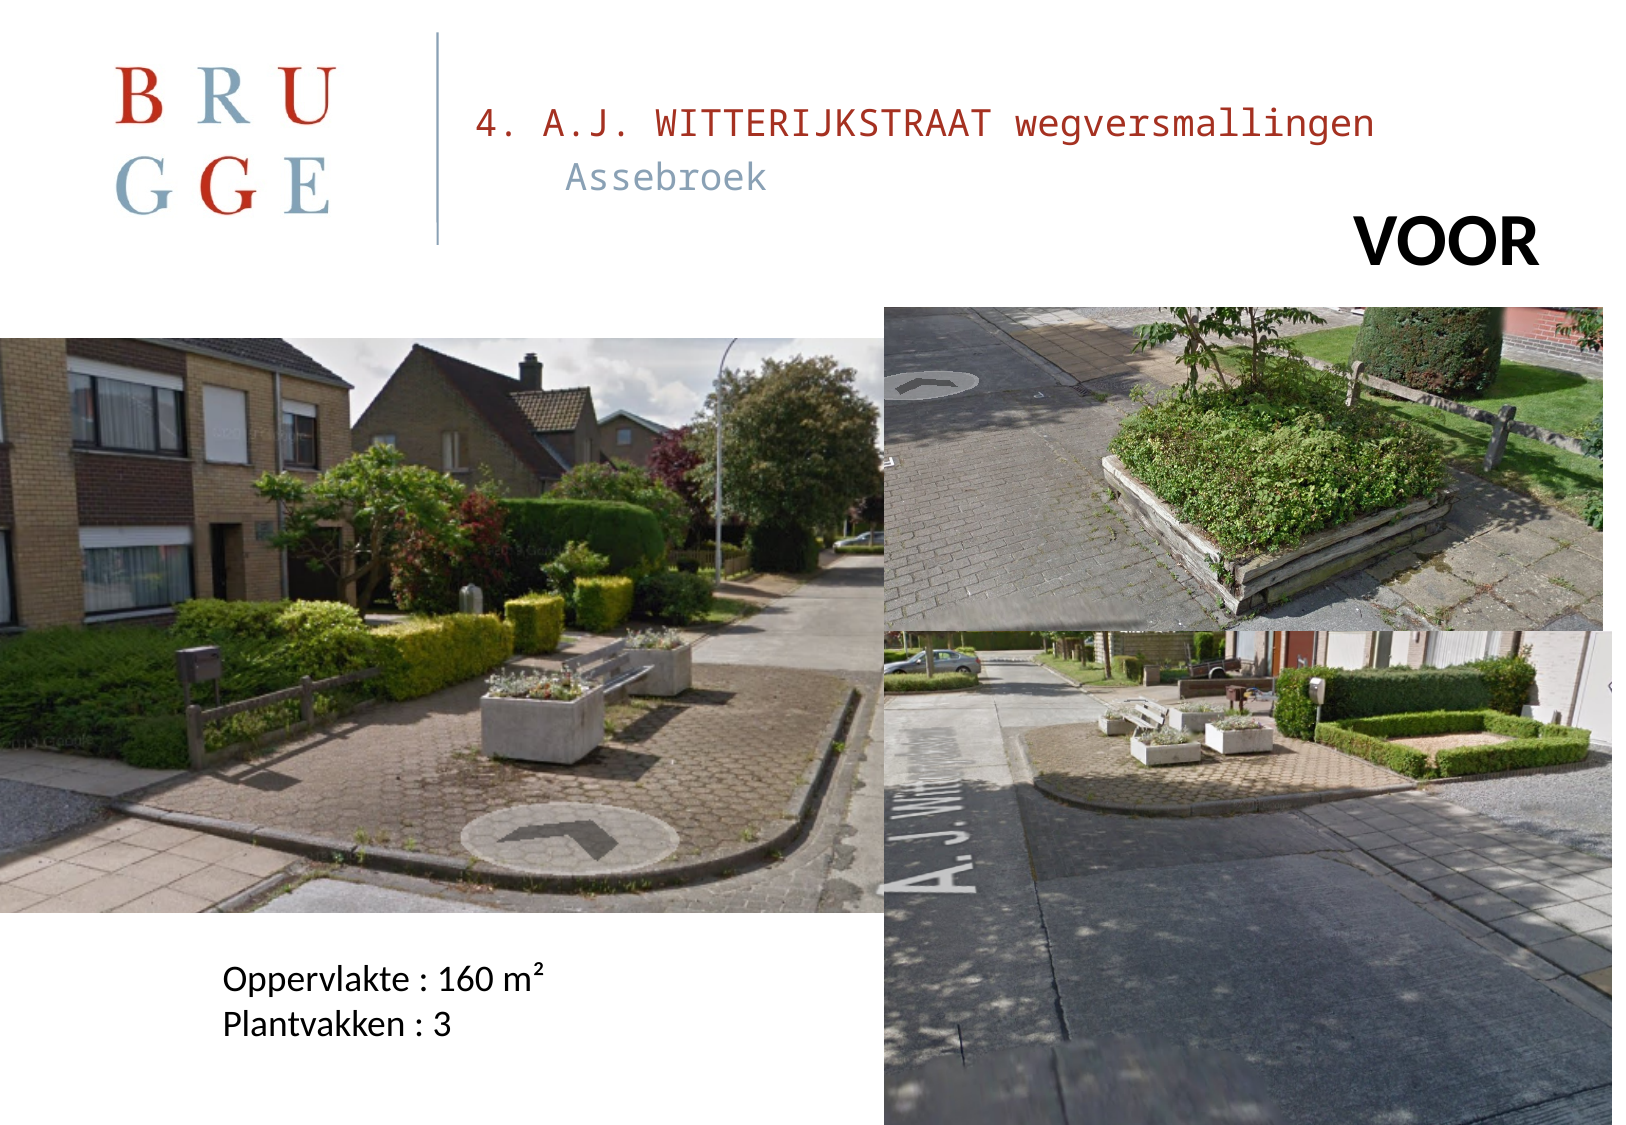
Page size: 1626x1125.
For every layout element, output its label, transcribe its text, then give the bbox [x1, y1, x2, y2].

text_box 4. A.J. WITTERIJKSTRAAT wegversmallingen Assebroek [437, 7, 1545, 282]
picture [62, 0, 385, 237]
picture [0, 307, 1613, 1125]
text_box VOOR [1339, 183, 1556, 288]
text_box Oppervlakte : 160 m² Plantvakken : 3 [207, 946, 561, 1052]
